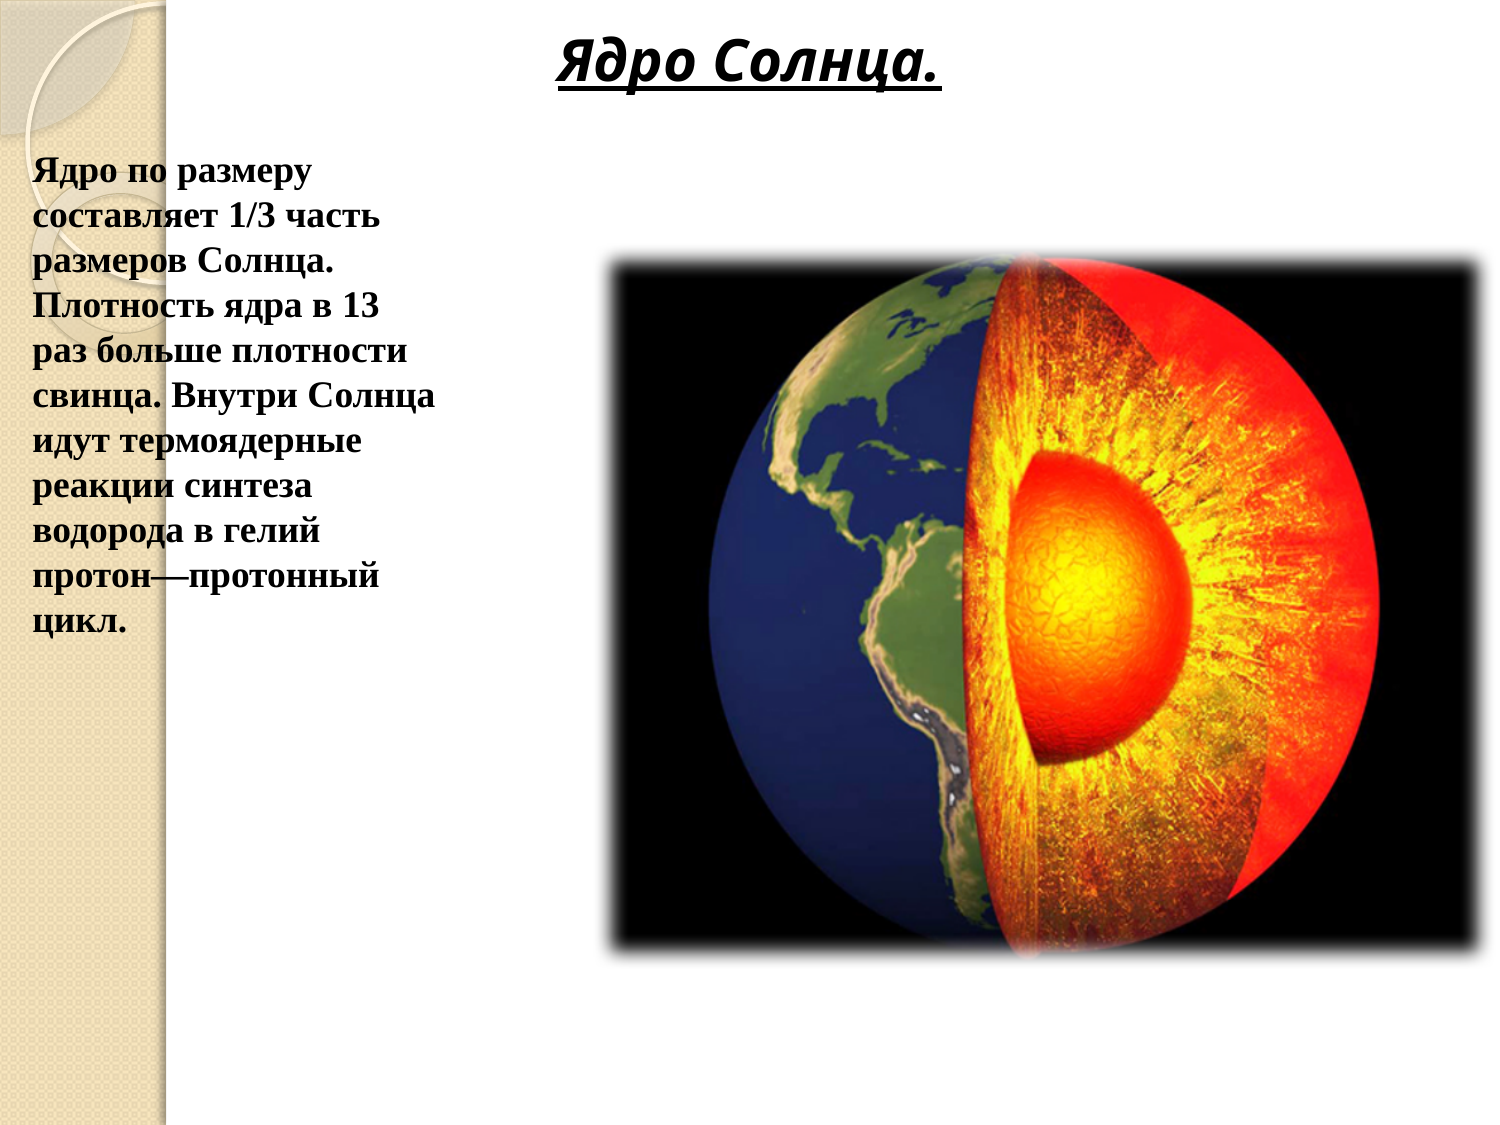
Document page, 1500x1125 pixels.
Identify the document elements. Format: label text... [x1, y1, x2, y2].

text_box Ядро по размеру составляет 1/3 часть размеров Солнца. Плотность ядра в 13 раз больше плотности свинца. Внутри Солнца идут термоядерные реакции синтеза водорода в гелий протон—протонный цикл. [17, 137, 455, 647]
title Ядро Солнца. [0, 0, 1500, 176]
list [593, 243, 1496, 971]
